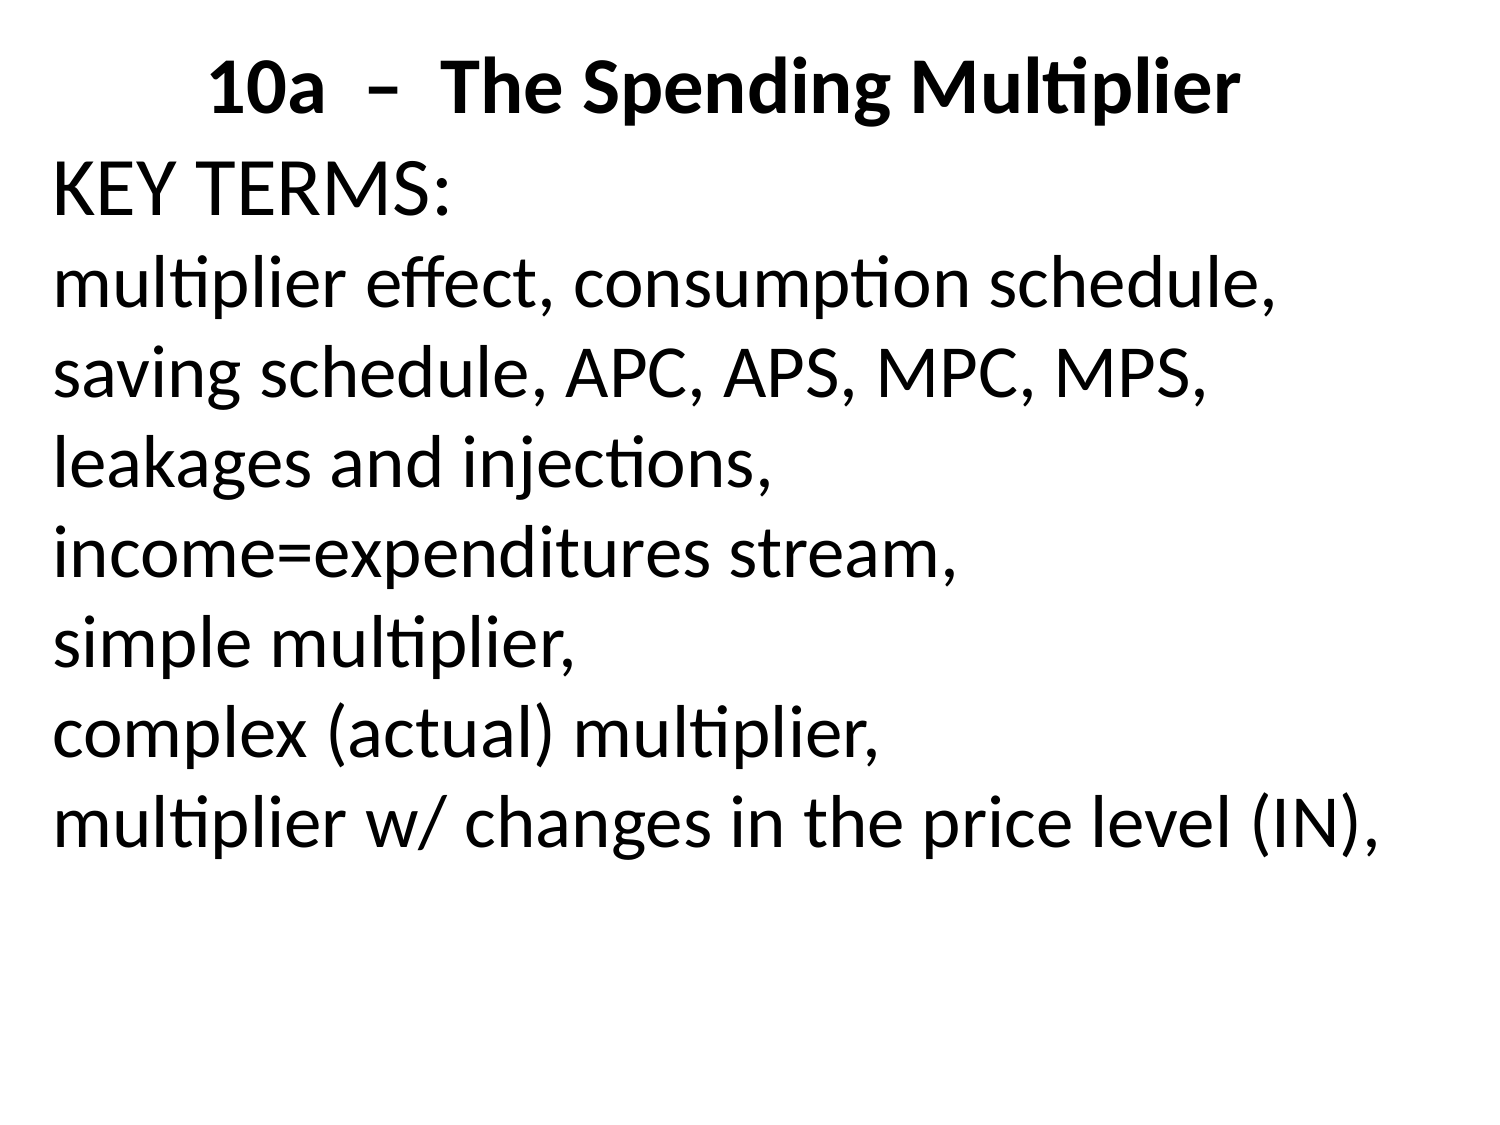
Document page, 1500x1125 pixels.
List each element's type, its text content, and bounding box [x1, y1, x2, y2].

title 10a – The Spending Multiplier [87, 24, 1363, 125]
subtitle KEY TERMS: multiplier effect, consumption schedule, saving schedule, APC, APS, MPC, MPS, leakages and injections, income=expenditures stream, simple multiplier, complex (actual) multiplier, multiplier w/ changes in the price level (IN), [37, 125, 1500, 1063]
